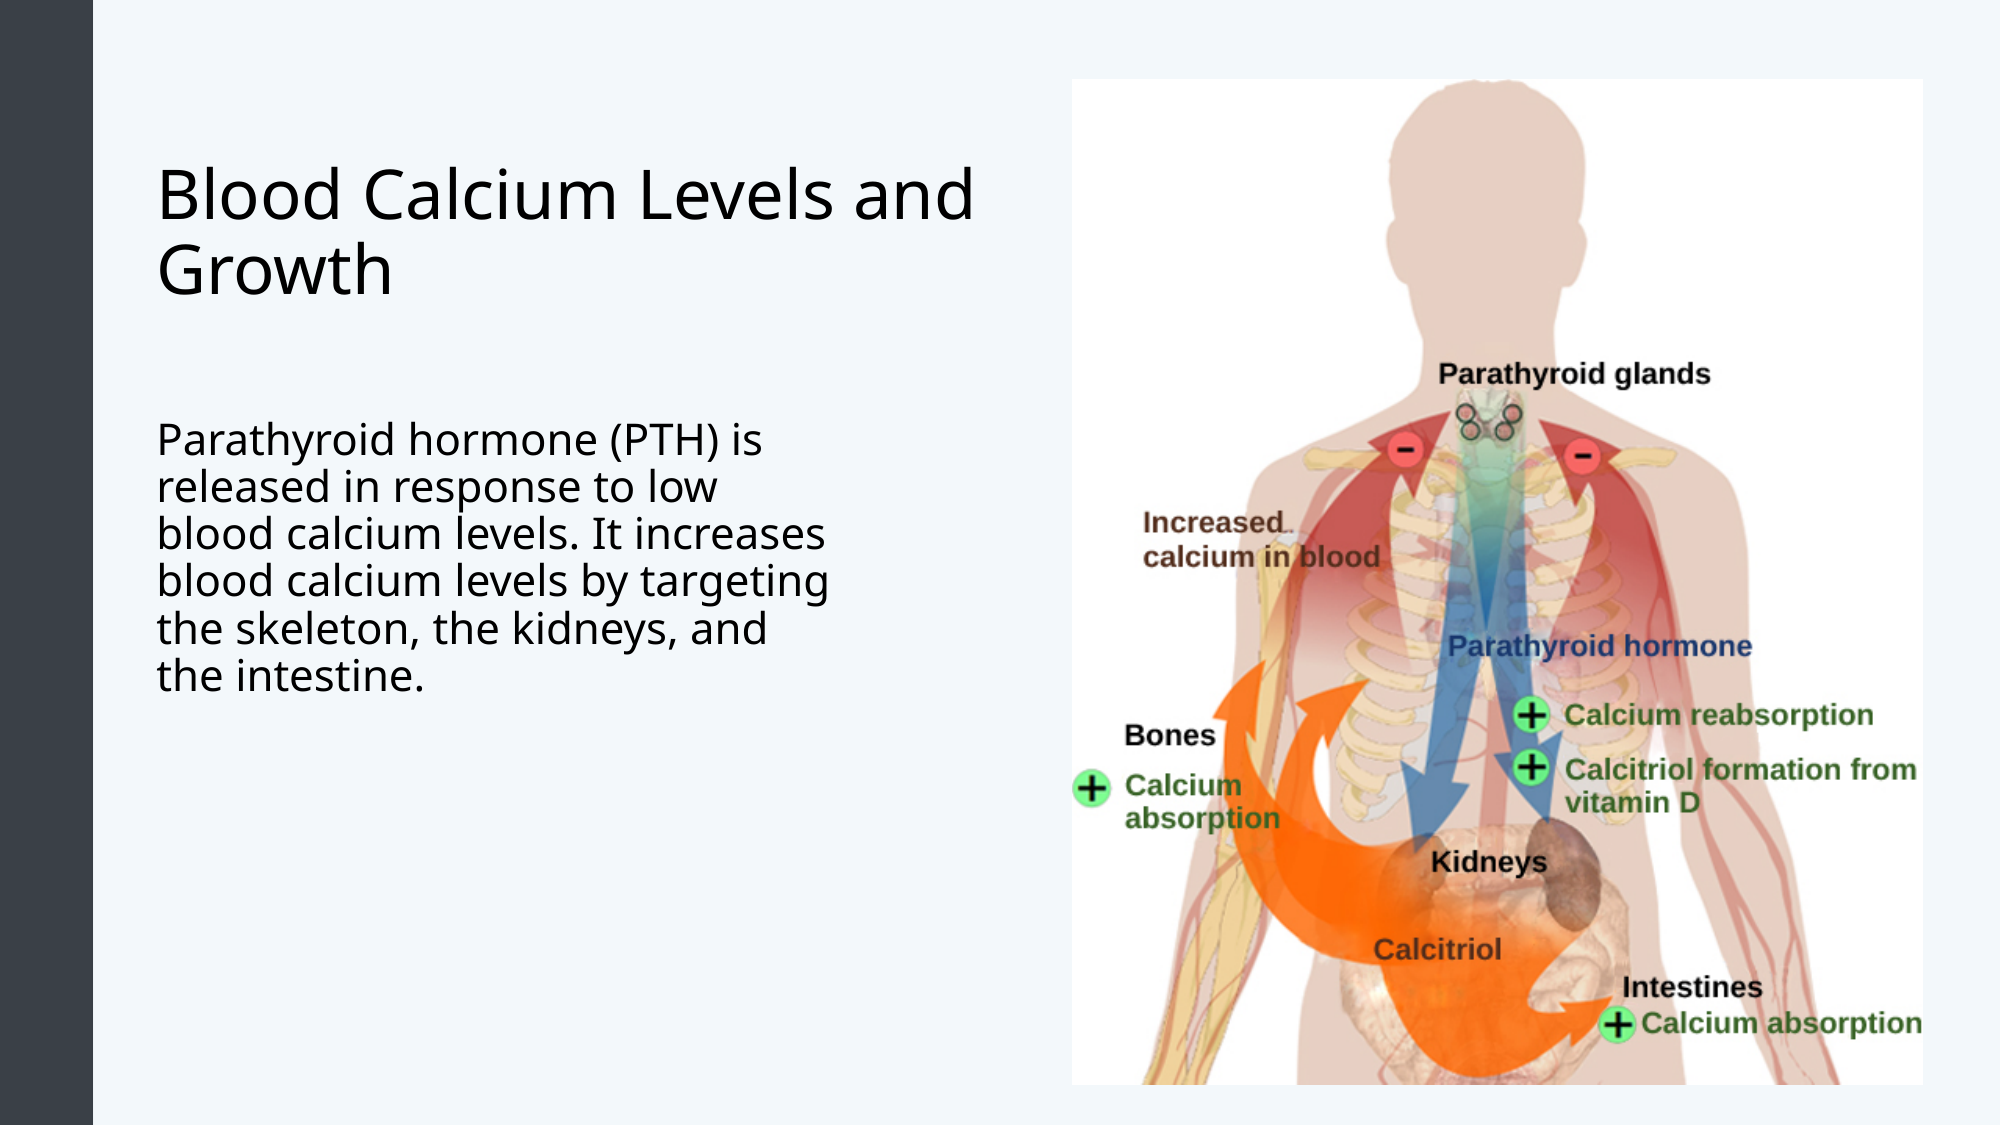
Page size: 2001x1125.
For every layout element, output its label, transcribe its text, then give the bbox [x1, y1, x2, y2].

title Blood Calcium Levels and Growth [141, 59, 1073, 410]
picture [1072, 79, 1923, 1085]
list Parathyroid hormone (PTH) is released in response to low blood calcium levels. It increases blood calcium levels by targeting the skeleton, the kidneys, and the intestine. [141, 409, 861, 1064]
